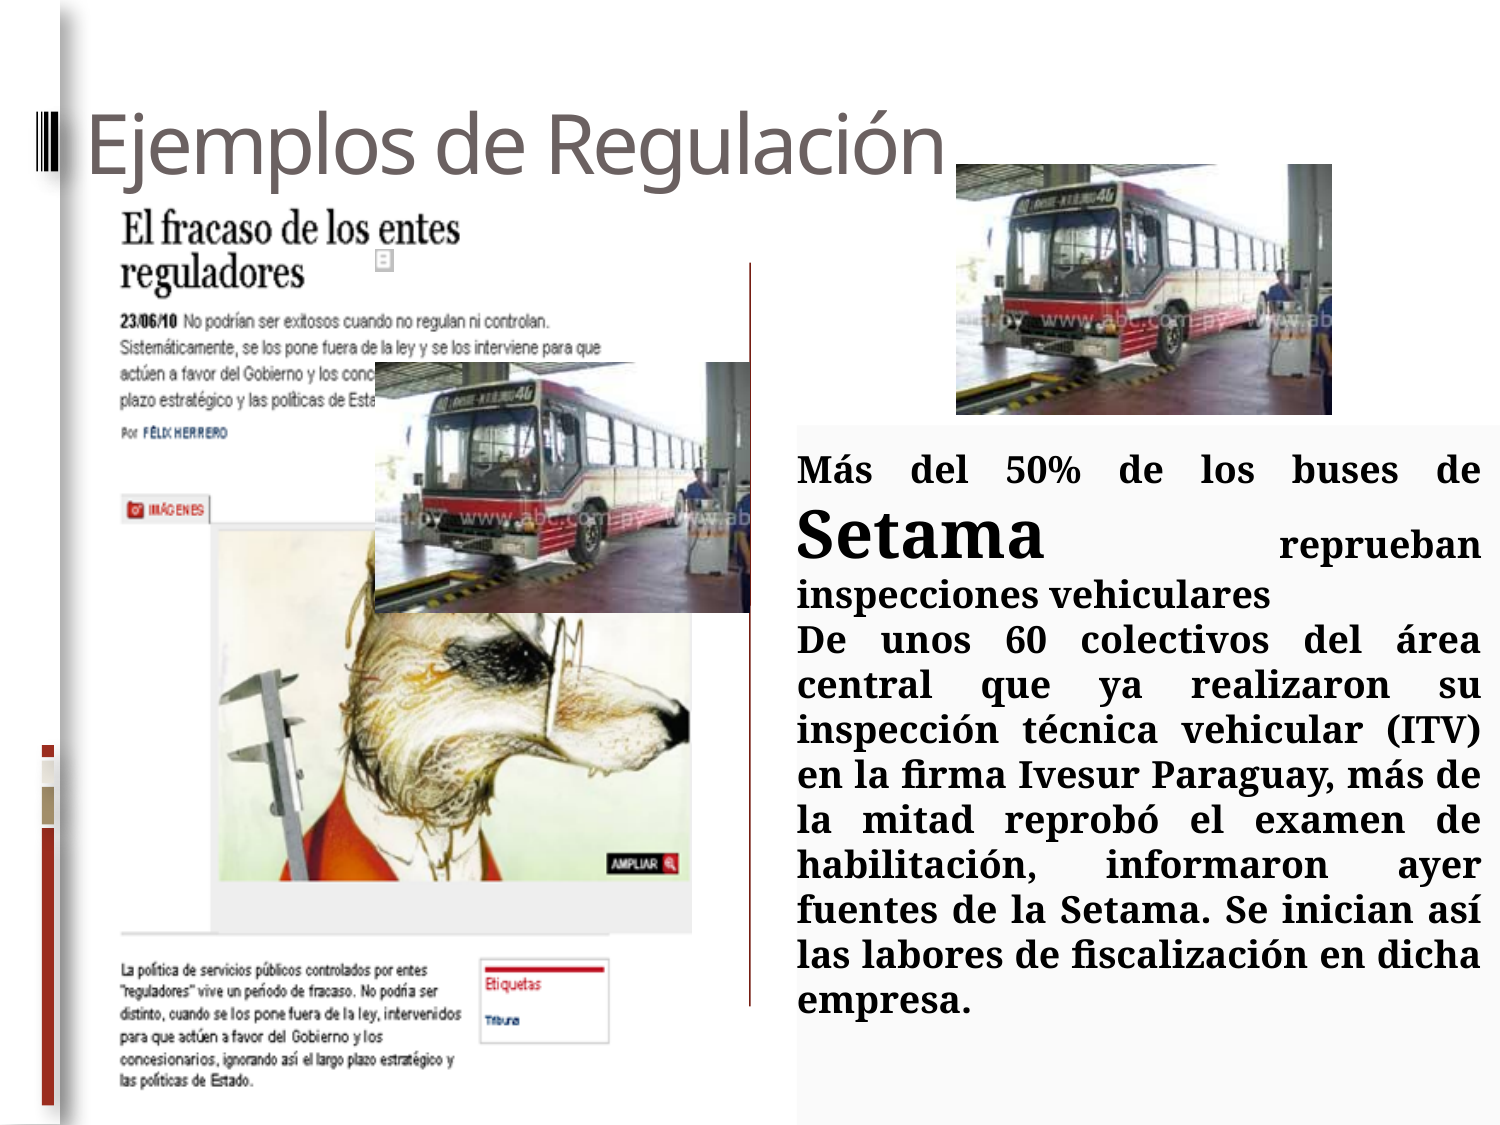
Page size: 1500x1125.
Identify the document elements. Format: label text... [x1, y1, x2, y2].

picture [105, 198, 751, 1092]
picture [956, 164, 1332, 416]
text_box Más del 50% de los buses de Setama reprueban inspecciones vehiculares De unos 60 colectivos del área central que ya realizaron su inspección técnica vehicular (ITV) en la firma Ivesur Paraguay, más de la mitad reprobó el examen de habilitación, informaron ayer fuentes de la Setama. Se inician así las labores de fiscalización en dicha empresa. [796, 425, 1500, 1125]
title Ejemplos de Regulación [70, 35, 1421, 248]
